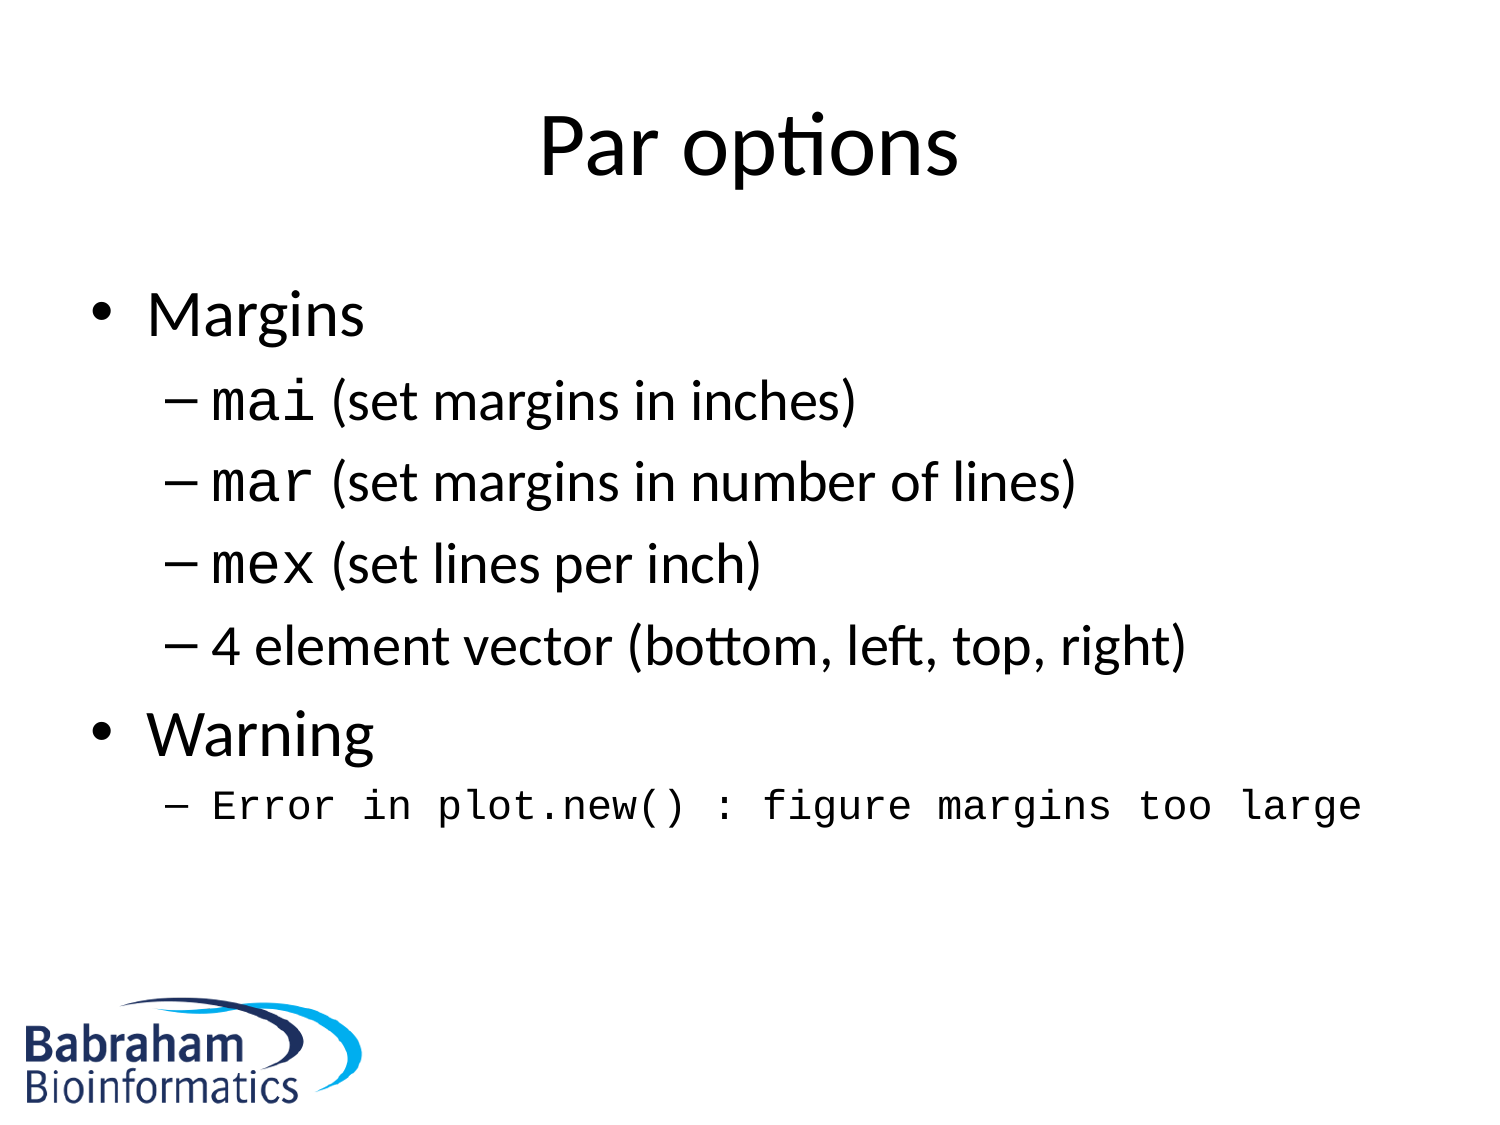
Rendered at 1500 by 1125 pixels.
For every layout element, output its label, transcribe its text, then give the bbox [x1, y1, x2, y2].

list Margins mai (set margins in inches) mar (set margins in number of lines) mex (set lines per inch) 4 element vector (bottom, left, top, right) Warning Error in plot.new() : figure margins too large [75, 262, 1425, 1005]
title Par options [75, 45, 1425, 233]
picture [5, 987, 369, 1117]
